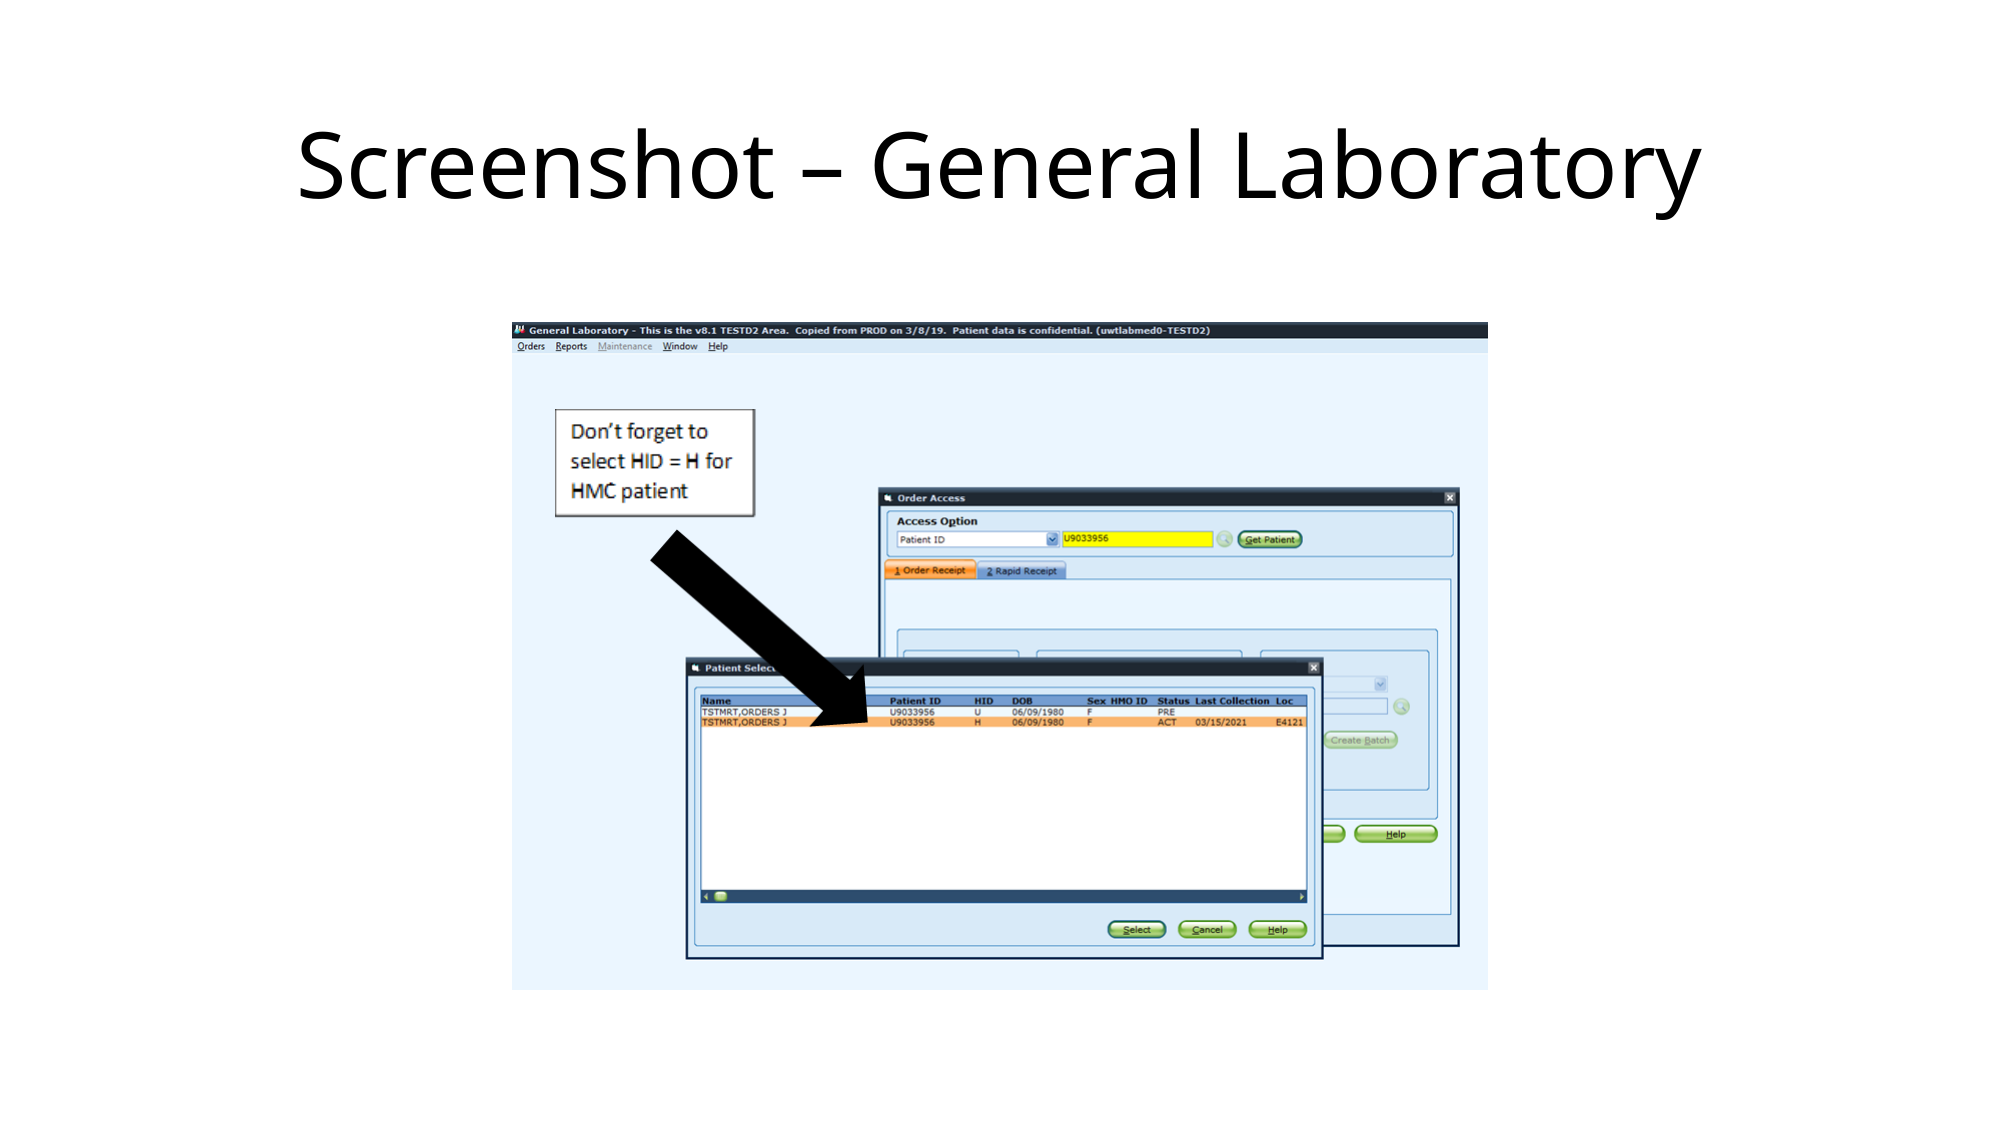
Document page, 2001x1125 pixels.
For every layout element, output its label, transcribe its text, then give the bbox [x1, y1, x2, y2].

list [512, 322, 1488, 990]
title Screenshot – General Laboratory [137, 59, 1863, 278]
picture [555, 409, 759, 522]
picture [649, 529, 868, 727]
